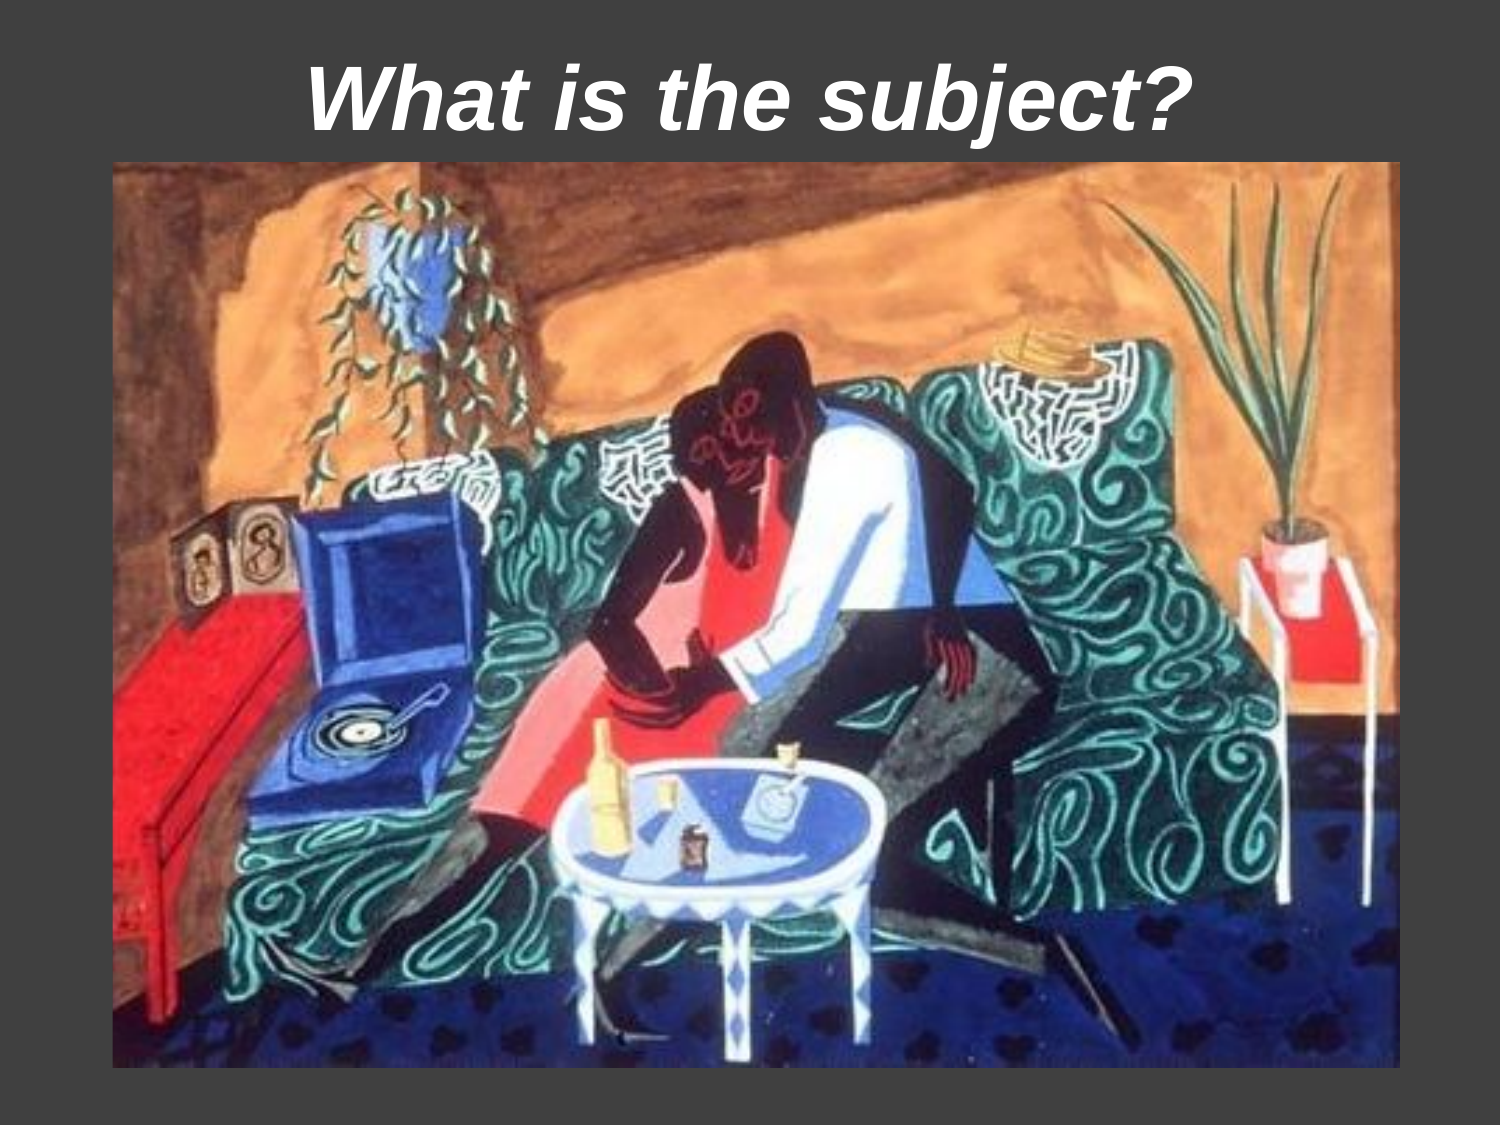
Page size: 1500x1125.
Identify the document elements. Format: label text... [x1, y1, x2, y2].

title What is the subject? [74, 0, 1426, 188]
picture [112, 162, 1401, 1068]
